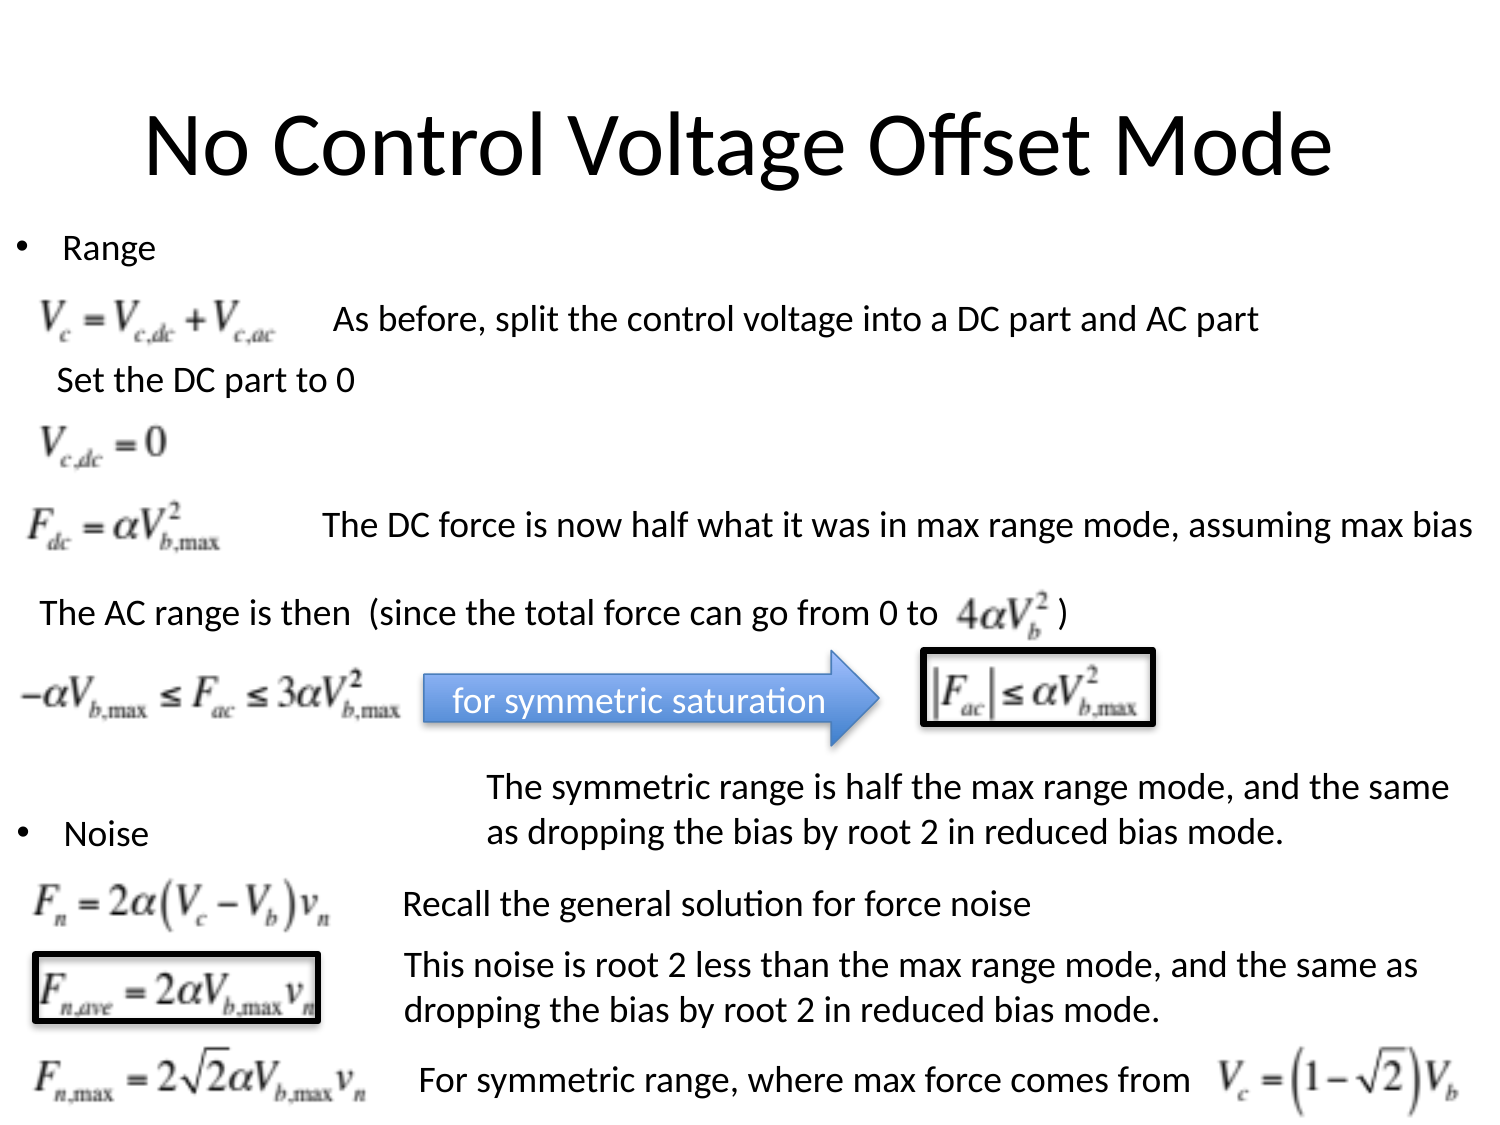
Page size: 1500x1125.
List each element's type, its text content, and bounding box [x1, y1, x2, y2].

text_box [923, 650, 951, 725]
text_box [34, 963, 321, 1022]
text_box The symmetric range is half the max range mode, and the same as dropping the bias by root 2 in reduced bias mode. [471, 754, 1472, 860]
text_box for symmetric saturation [423, 649, 880, 747]
text_box For symmetric range, where max force comes from [403, 1047, 1207, 1107]
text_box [35, 290, 278, 349]
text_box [35, 416, 170, 474]
text_box The AC range is then (since the total force can go from 0 to ) [1052, 580, 1249, 641]
text_box [1054, 650, 1154, 725]
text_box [28, 1040, 372, 1109]
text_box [929, 657, 1145, 725]
text_box This noise is root 2 less than the max range mode, and the same as dropping the bias by root 2 in reduced bias mode. [389, 933, 1468, 1038]
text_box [1213, 1036, 1462, 1122]
text_box Recall the general solution for force noise [387, 871, 1208, 932]
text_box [951, 582, 1053, 647]
text_box Set the DC part to 0 [41, 347, 1091, 408]
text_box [28, 871, 335, 936]
text_box The AC range is then (since the total force can go from 0 to ) [24, 580, 952, 641]
text_box [35, 953, 319, 963]
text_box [16, 660, 406, 725]
text_box The DC force is now half what it was in max range mode, assuming max bias [266, 492, 1490, 552]
text_box Noise [1, 801, 205, 862]
text_box As before, split the control voltage into a DC part and AC part [318, 286, 1367, 347]
text_box Range [0, 215, 969, 276]
title No Control Voltage Offset Mode [75, 45, 1425, 233]
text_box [21, 492, 223, 557]
